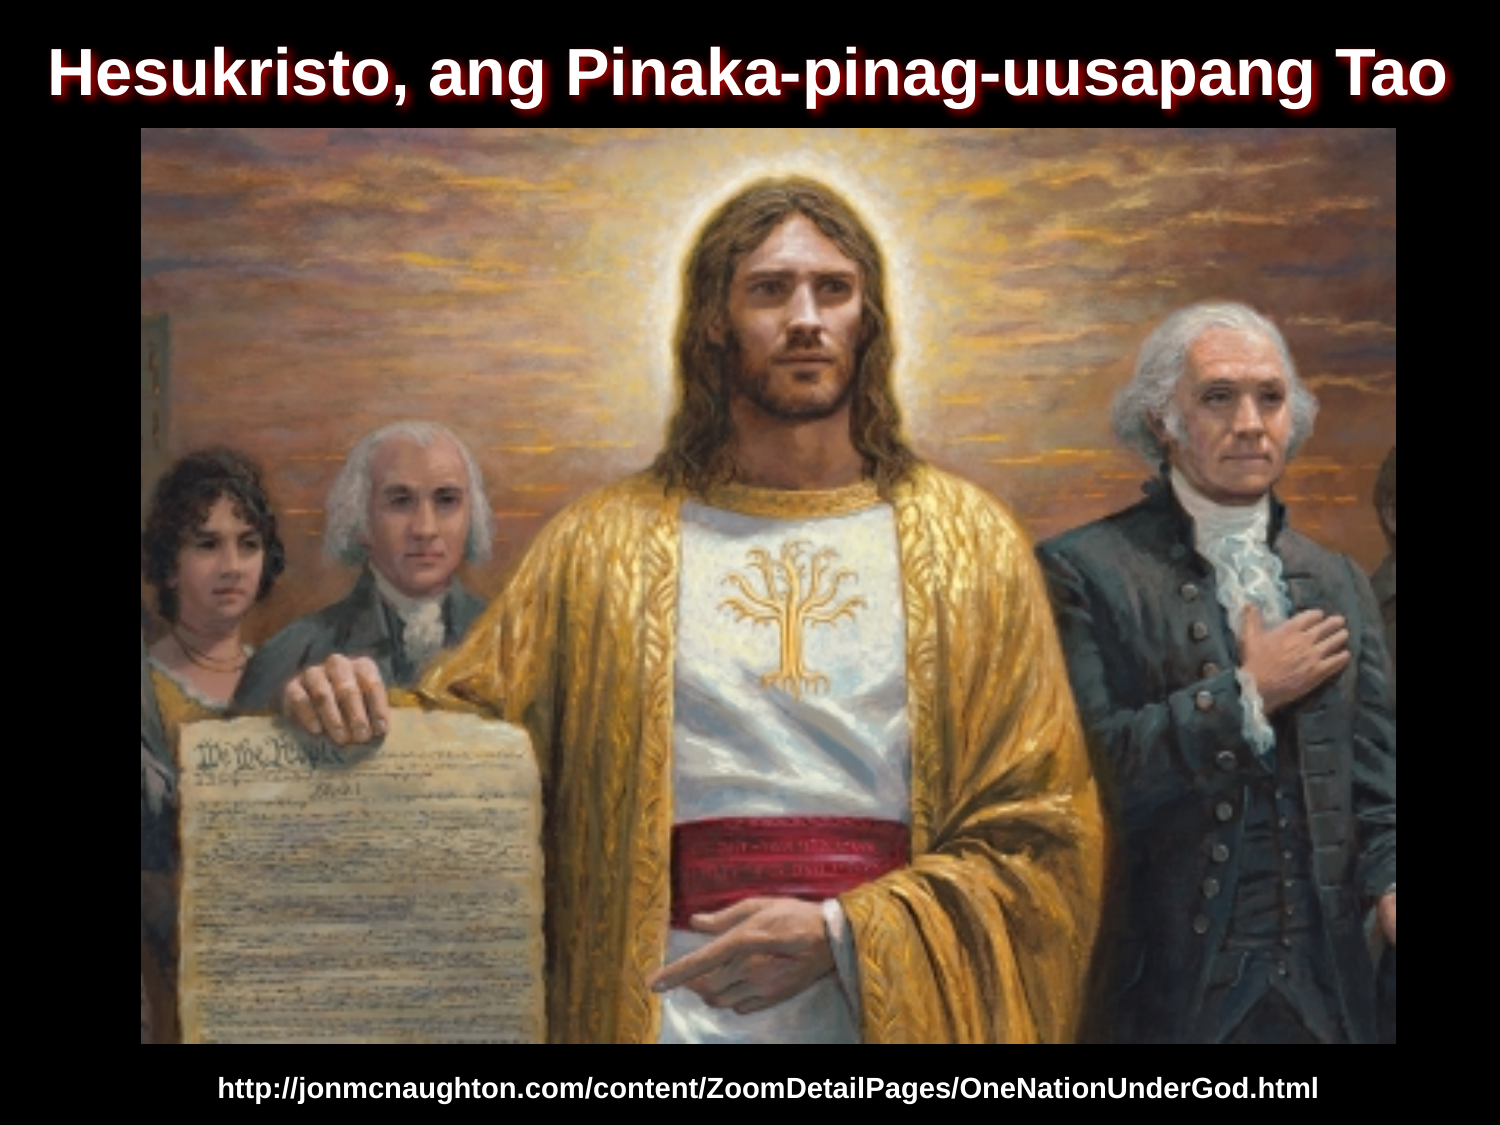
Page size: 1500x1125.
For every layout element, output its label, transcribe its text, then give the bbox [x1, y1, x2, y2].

picture [141, 128, 1396, 1044]
text_box http://jonmcnaughton.com/content/ZoomDetailPages/OneNationUnderGod.html [37, 1049, 1500, 1125]
title Hesukristo, ang Pinaka-pinag-uusapang Tao [0, 12, 1500, 126]
